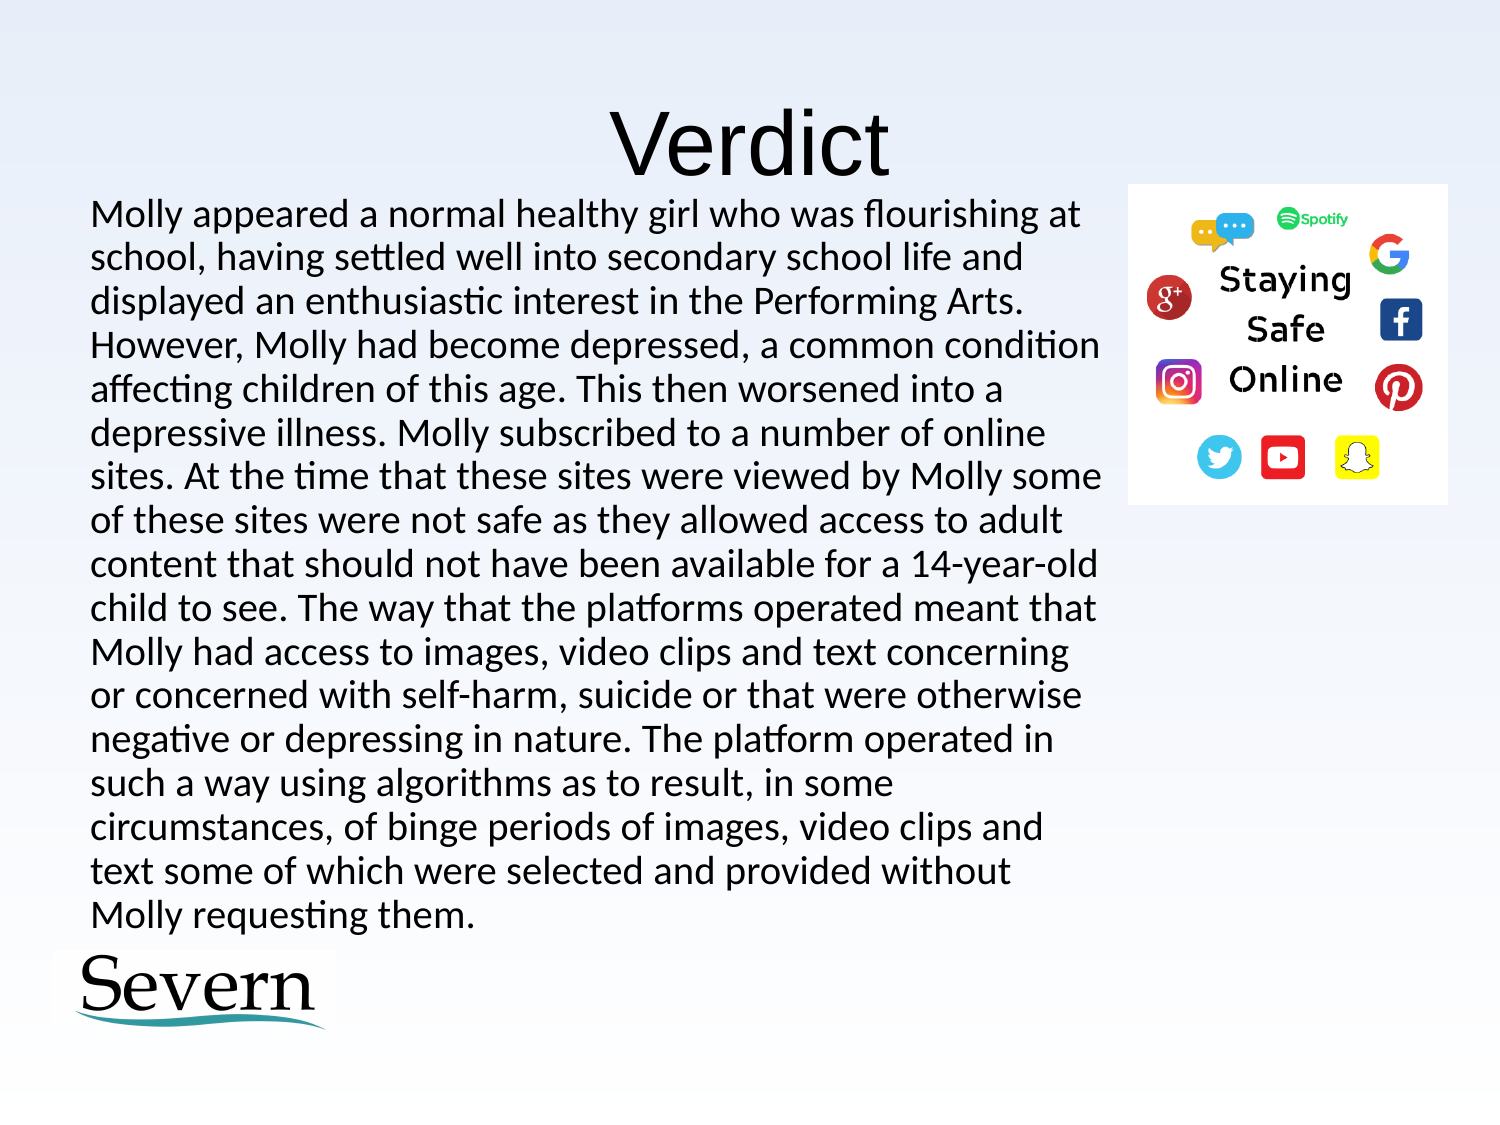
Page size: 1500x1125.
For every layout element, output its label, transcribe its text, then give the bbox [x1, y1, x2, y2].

title Verdict [75, 45, 1425, 184]
list Molly appeared a normal healthy girl who was flourishing at school, having settled well into secondary school life and displayed an enthusiastic interest in the Performing Arts. However, Molly had become depressed, a common condition affecting children of this age. This then worsened into a depressive illness. Molly subscribed to a number of online sites. At the time that these sites were viewed by Molly some of these sites were not safe as they allowed access to adult content that should not have been available for a 14-year-old child to see. The way that the platforms operated meant that Molly had access to images, video clips and text concerning or concerned with self-harm, suicide or that were otherwise negative or depressing in nature. The platform operated in such a way using algorithms as to result, in some circumstances, of binge periods of images, video clips and text some of which were selected and provided without Molly requesting them. [75, 184, 1128, 965]
picture [53, 950, 336, 1030]
picture [1127, 184, 1448, 505]
